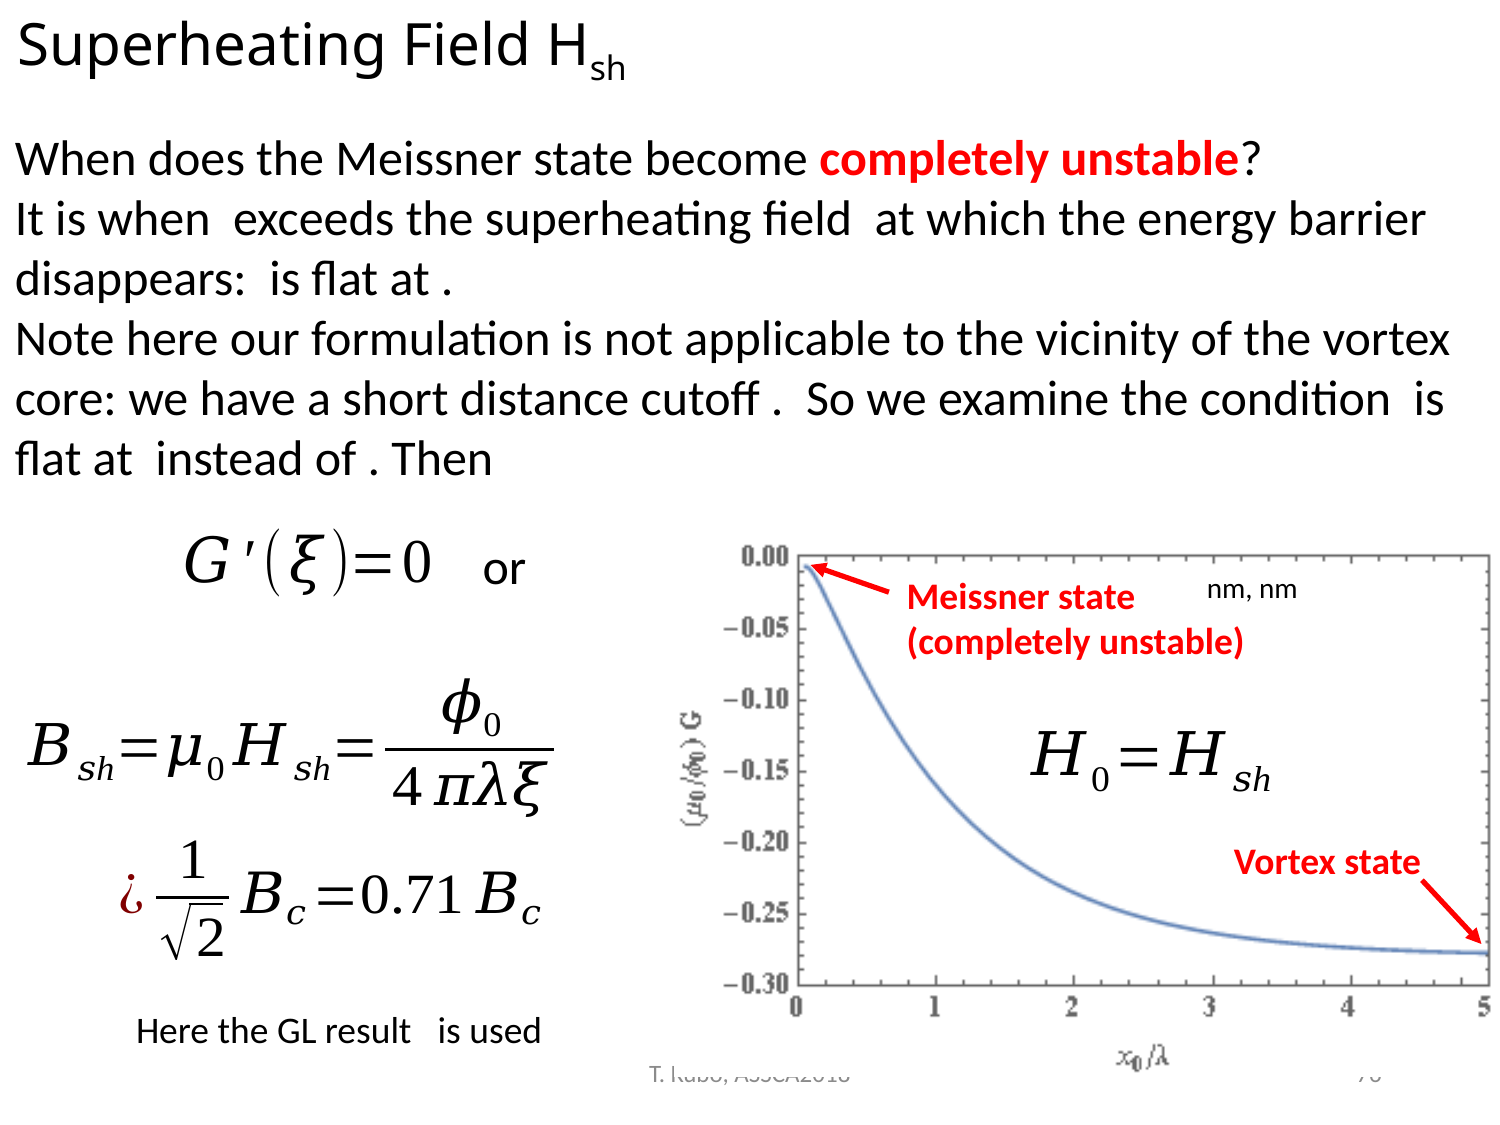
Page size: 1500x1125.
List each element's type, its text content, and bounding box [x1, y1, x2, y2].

text_box Superheating Field Hsh [2, 0, 642, 95]
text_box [1421, 880, 1482, 944]
text_box or [467, 526, 542, 602]
picture [674, 539, 1500, 1077]
slide_number 76 [1059, 1077, 1397, 1103]
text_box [810, 564, 889, 593]
footer T. Kubo, ASSCA2018 [496, 1042, 1004, 1103]
